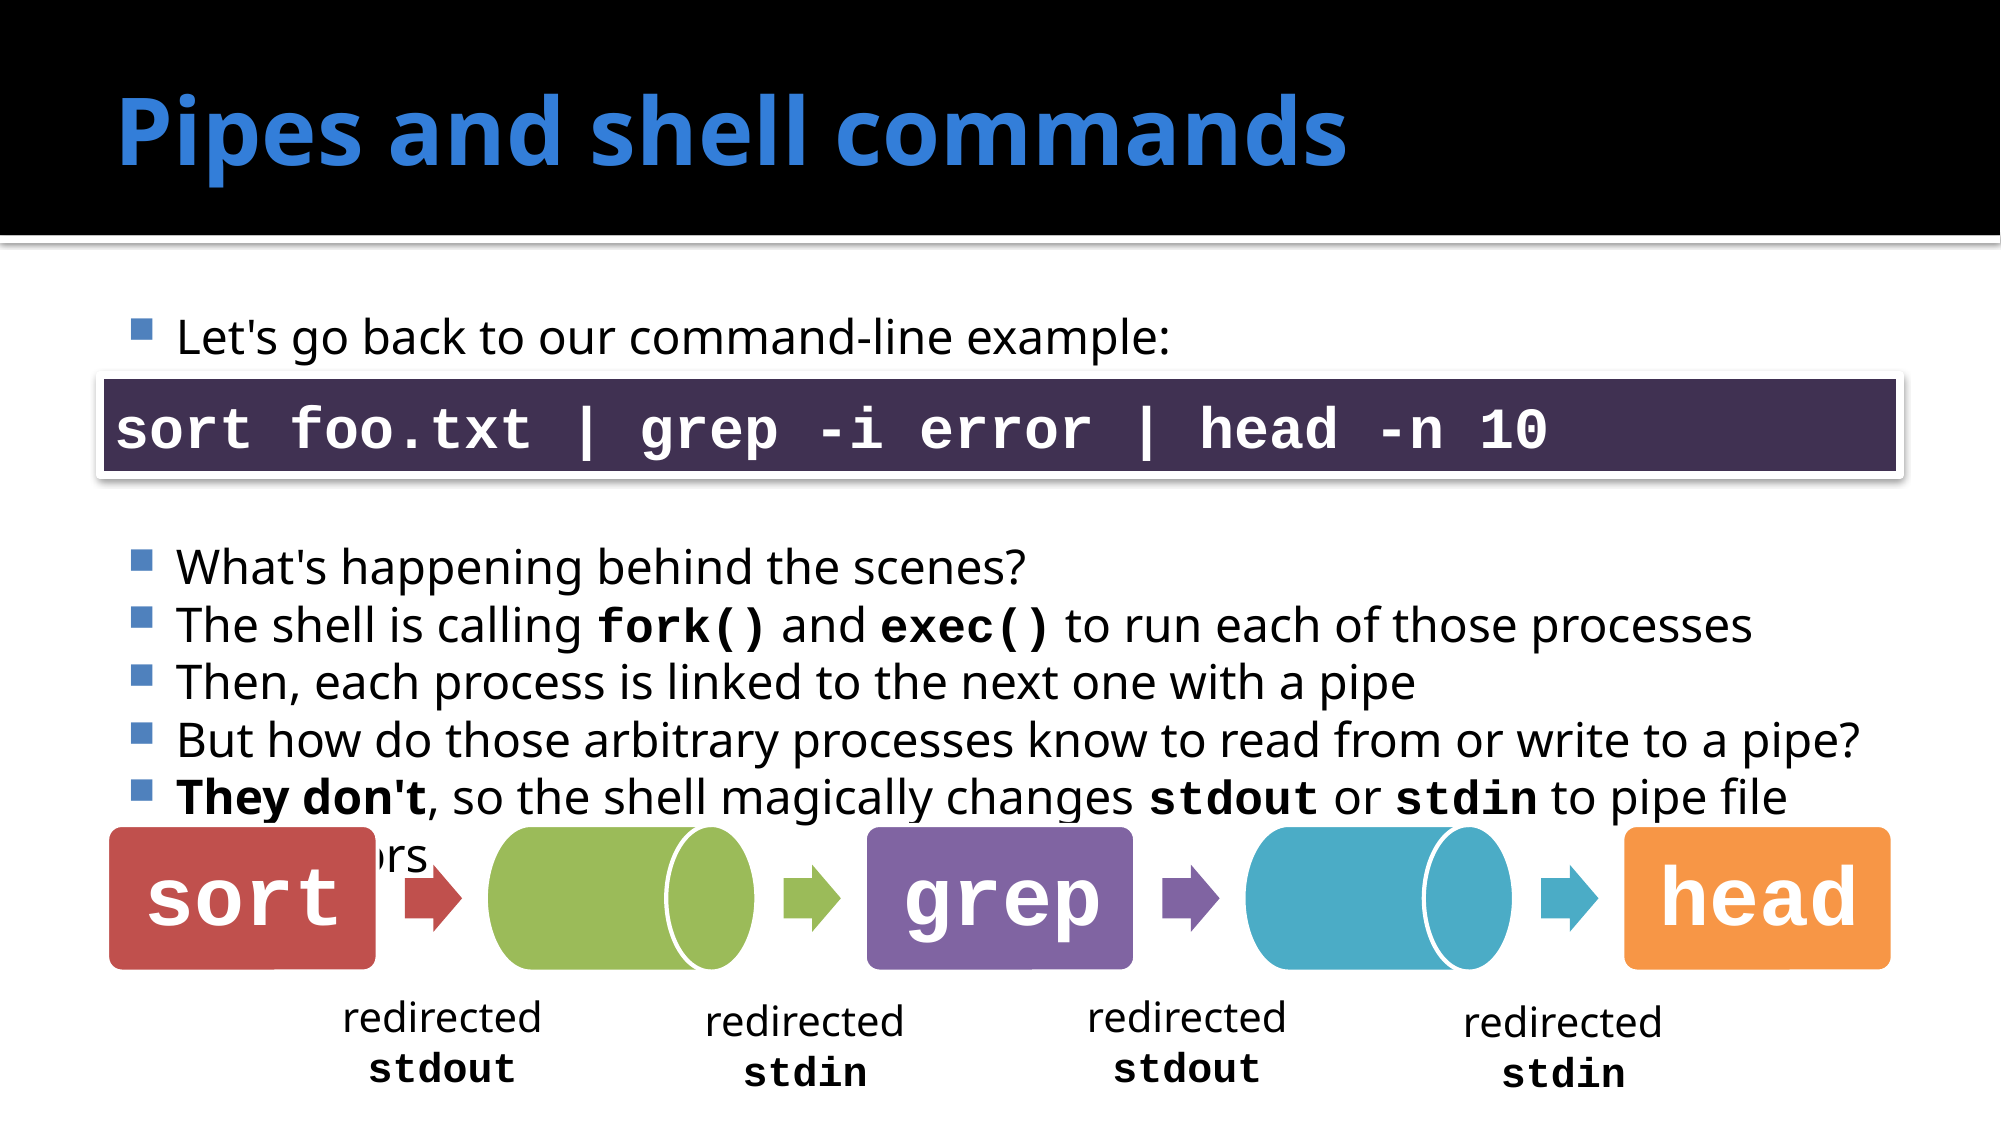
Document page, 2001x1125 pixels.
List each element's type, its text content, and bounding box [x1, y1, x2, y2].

title Pipes and shell commands [99, 25, 1900, 231]
text_box sort foo.txt | grep -i error | head -n 10 [97, 372, 1903, 478]
list Let's go back to our command-line example: What's happening behind the scenes? The shell is calling fork() and exec() to run each of those processes Then, each process is linked to the next one with a pipe But how do those arbitrary processes know to read from or write to a pipe? They don't, so the shell magically changes stdout or stdin to pipe file descriptors [99, 291, 1900, 370]
list Let's go back to our command-line example: What's happening behind the scenes? The shell is calling fork() and exec() to run each of those processes Then, each process is linked to the next one with a pipe But how do those arbitrary processes know to read from or write to a pipe? They don't, so the shell magically changes stdout or stdin to pipe file descriptors [99, 488, 1900, 900]
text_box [105, 824, 1894, 1105]
